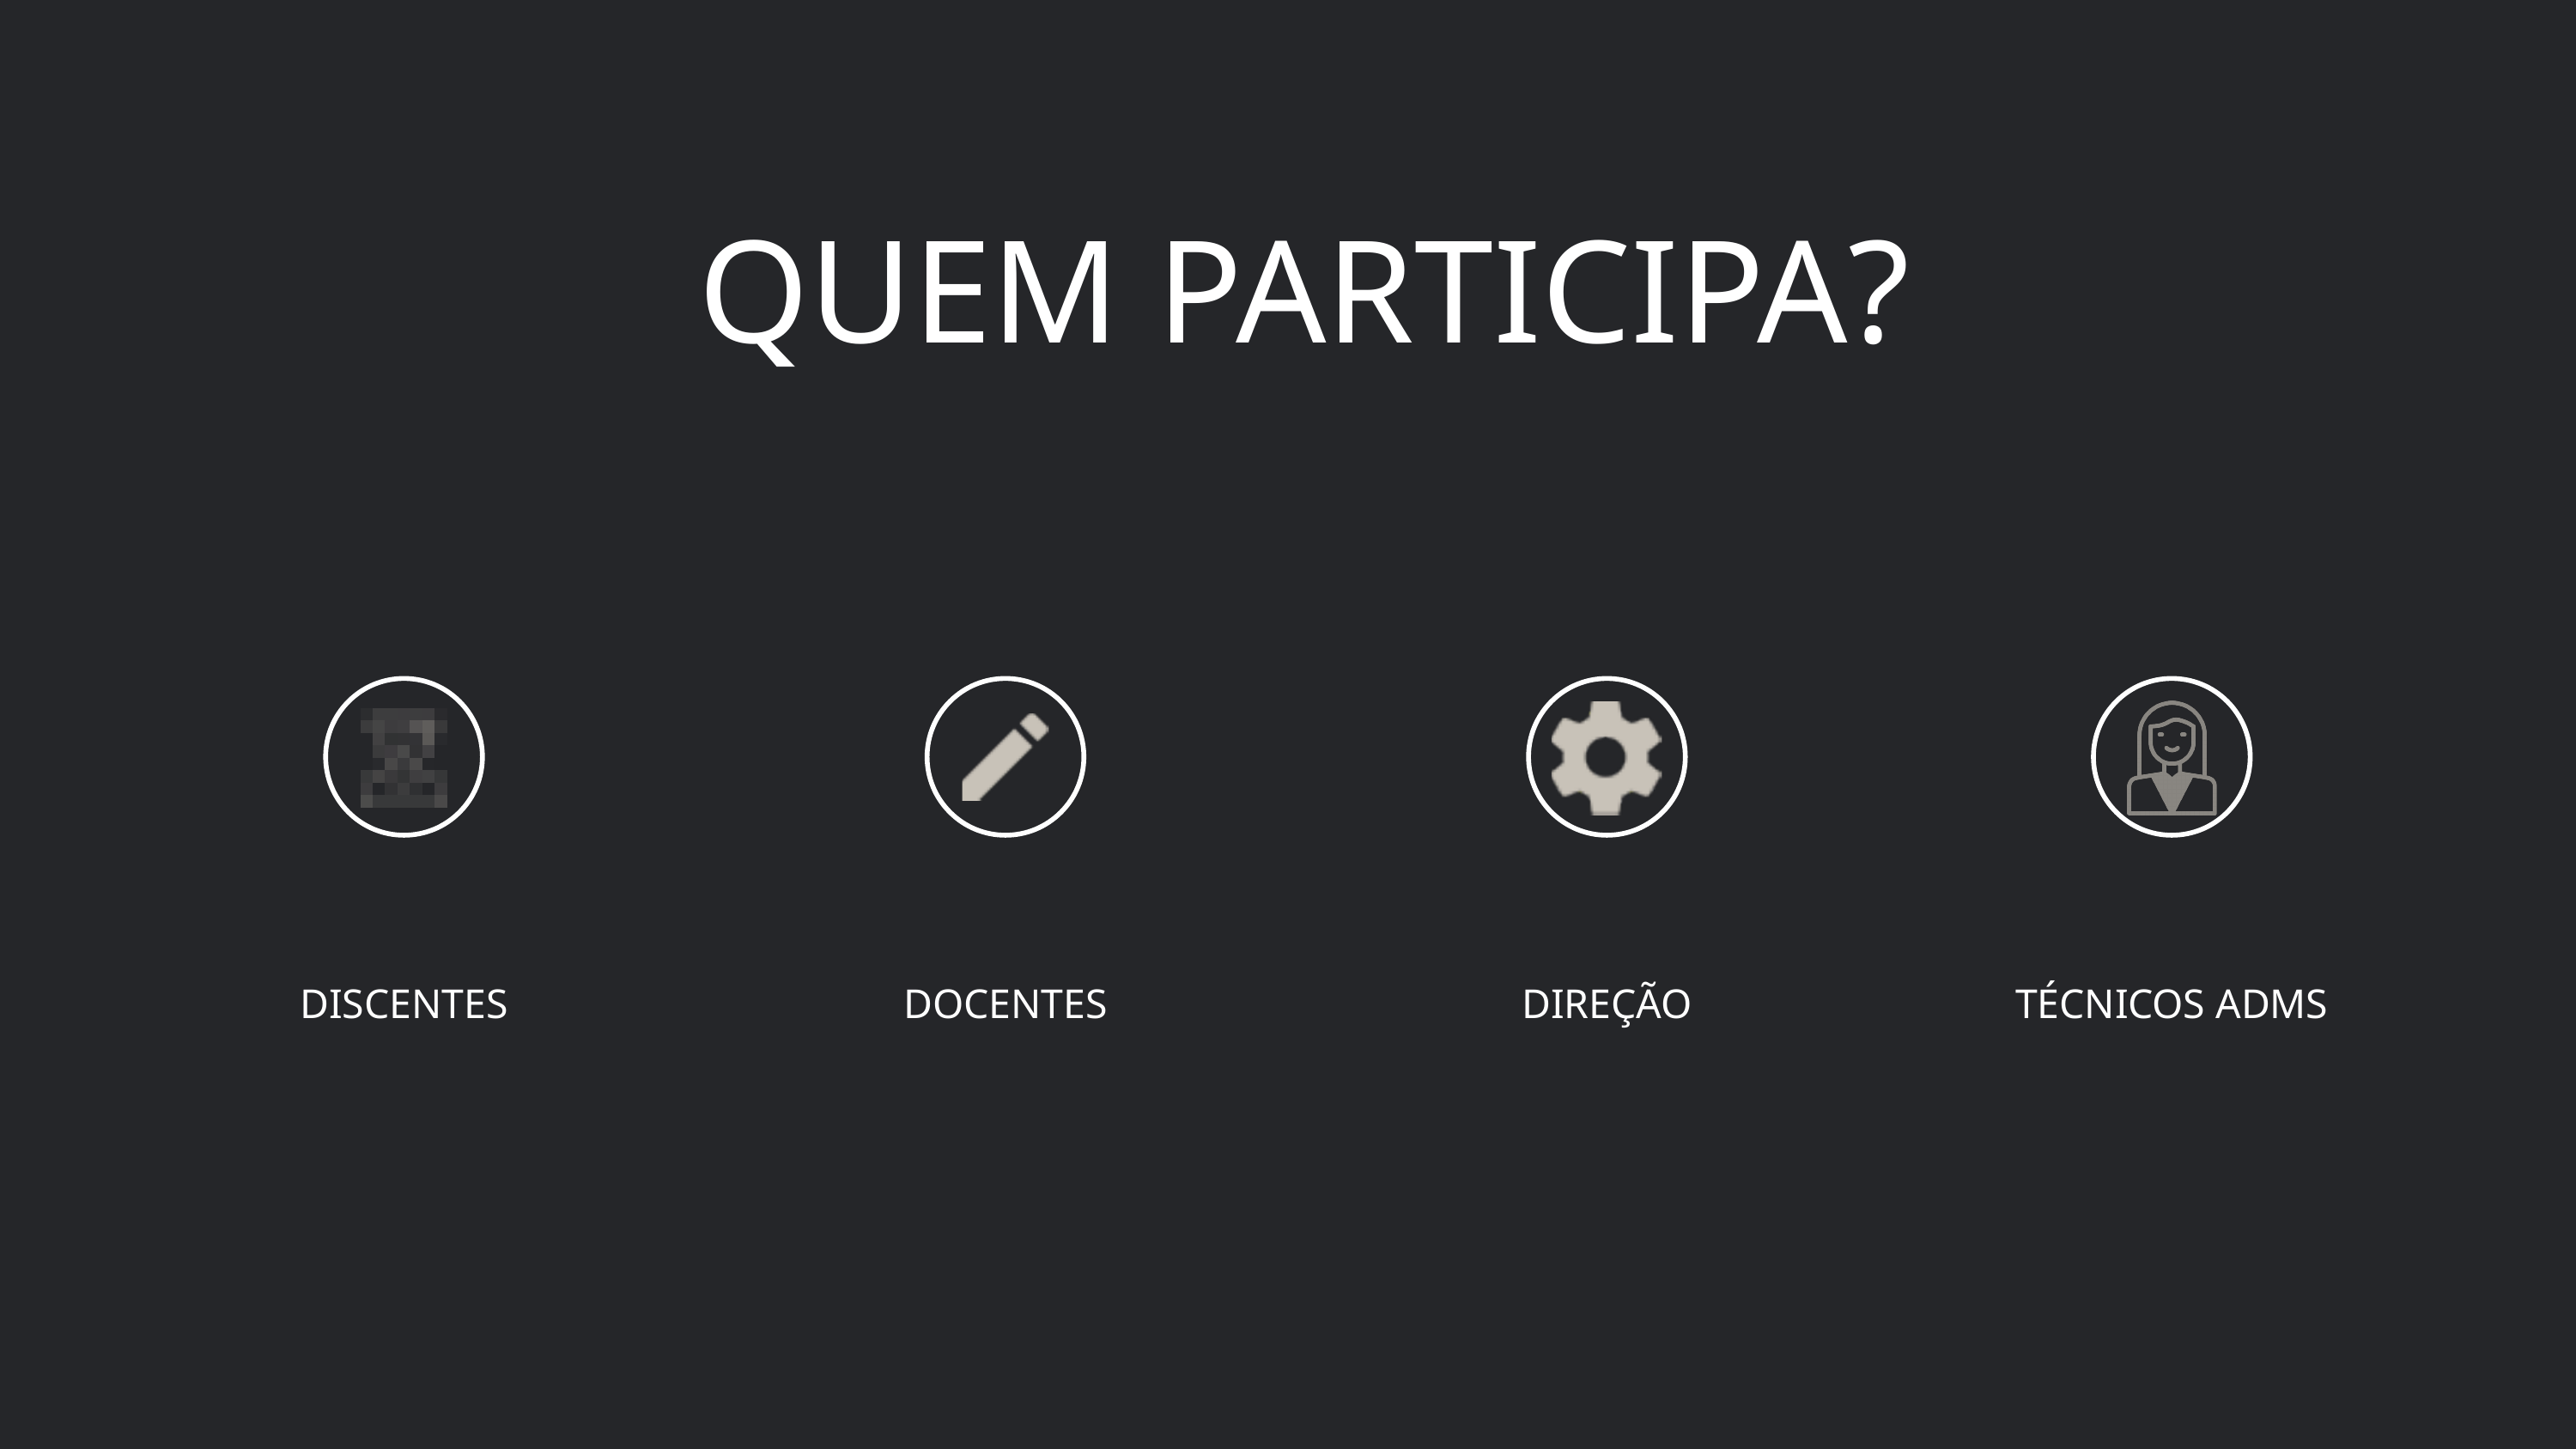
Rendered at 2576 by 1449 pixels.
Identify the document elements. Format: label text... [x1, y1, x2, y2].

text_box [1365, 975, 1849, 1167]
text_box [323, 676, 485, 839]
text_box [2090, 676, 2253, 839]
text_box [764, 975, 1247, 1167]
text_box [1930, 975, 2414, 1167]
text_box QUEM PARTICIPA? [444, 201, 2164, 372]
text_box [1526, 676, 1688, 839]
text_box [162, 975, 646, 1167]
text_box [924, 676, 1087, 839]
